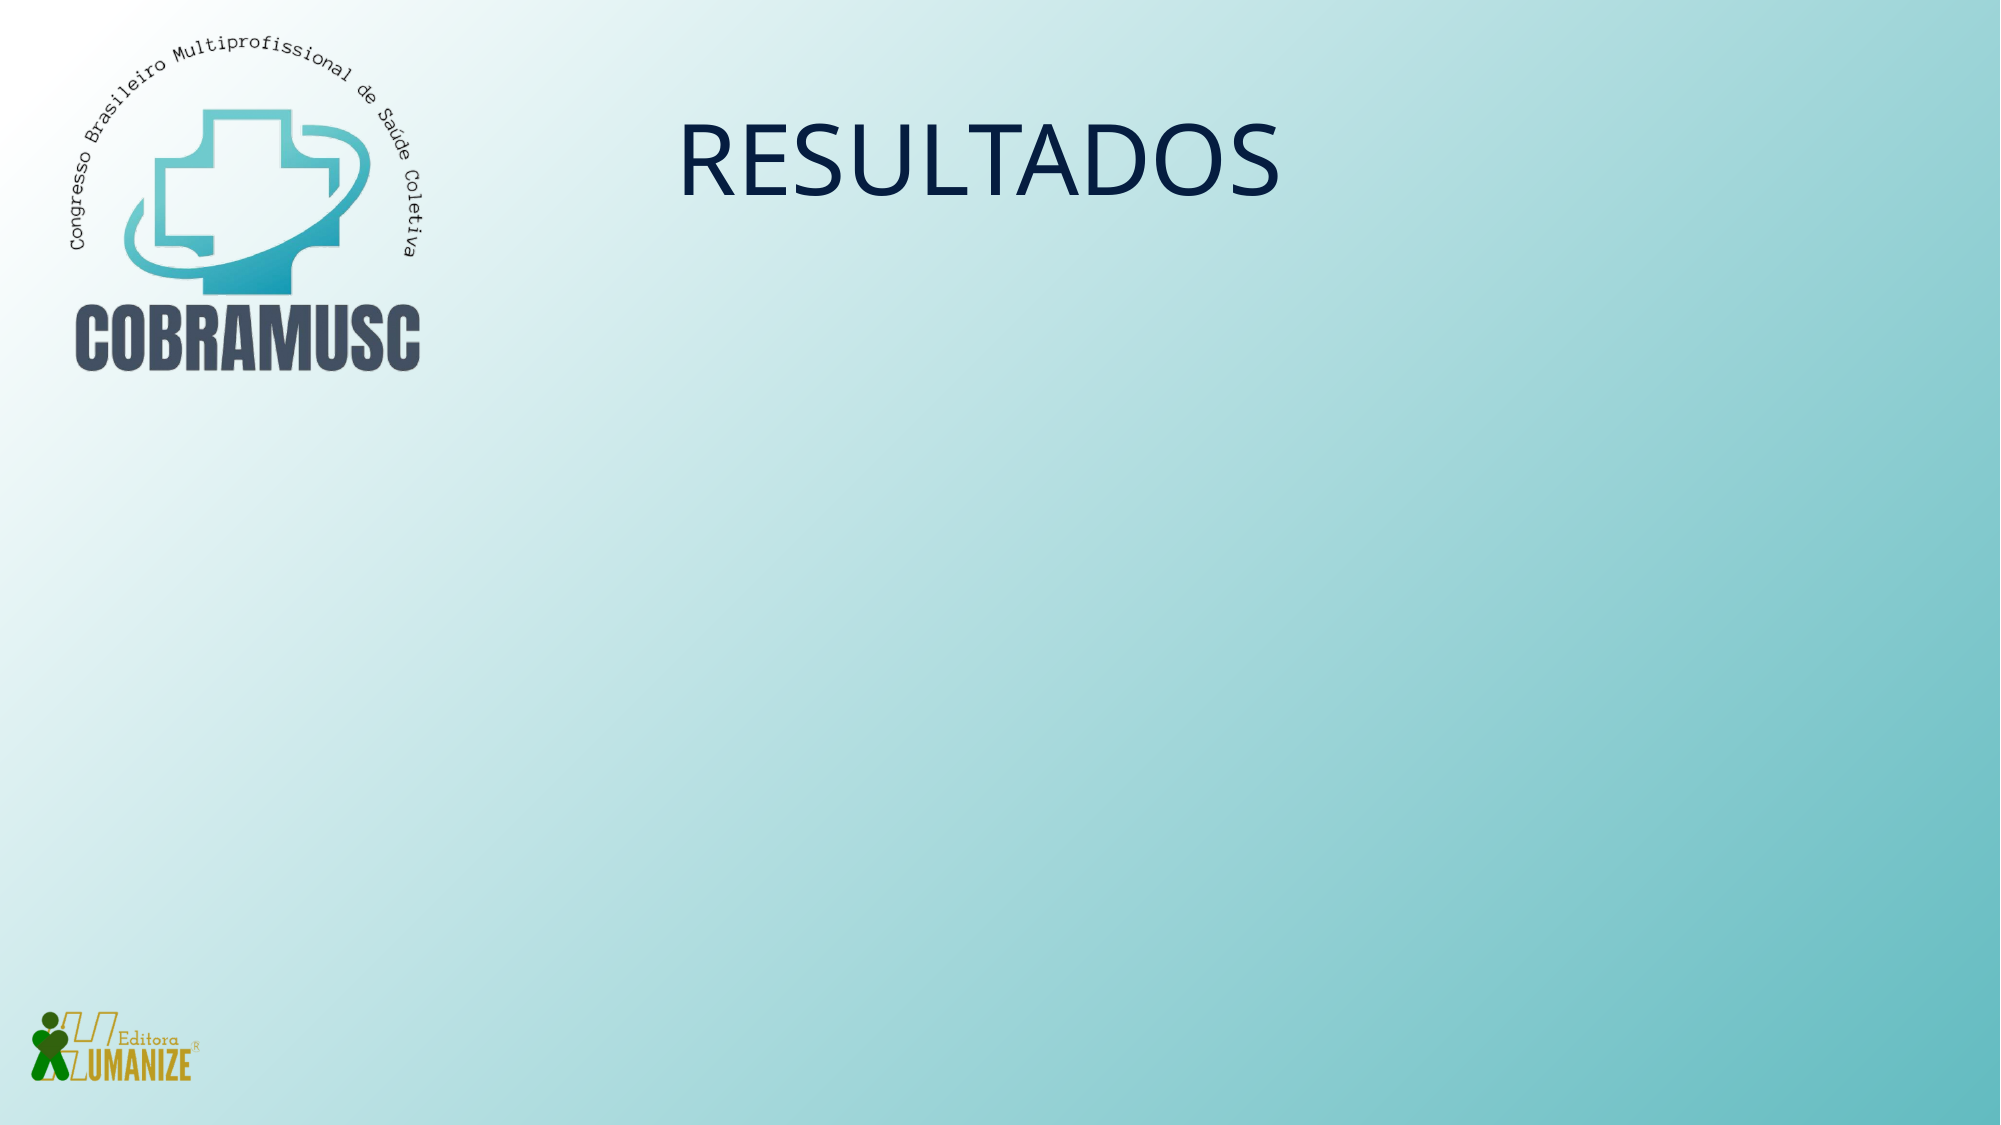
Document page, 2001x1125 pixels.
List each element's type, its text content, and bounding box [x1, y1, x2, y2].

picture [49, 0, 444, 389]
picture [25, 977, 200, 1125]
text_box RESULTADOS [448, 109, 1606, 216]
